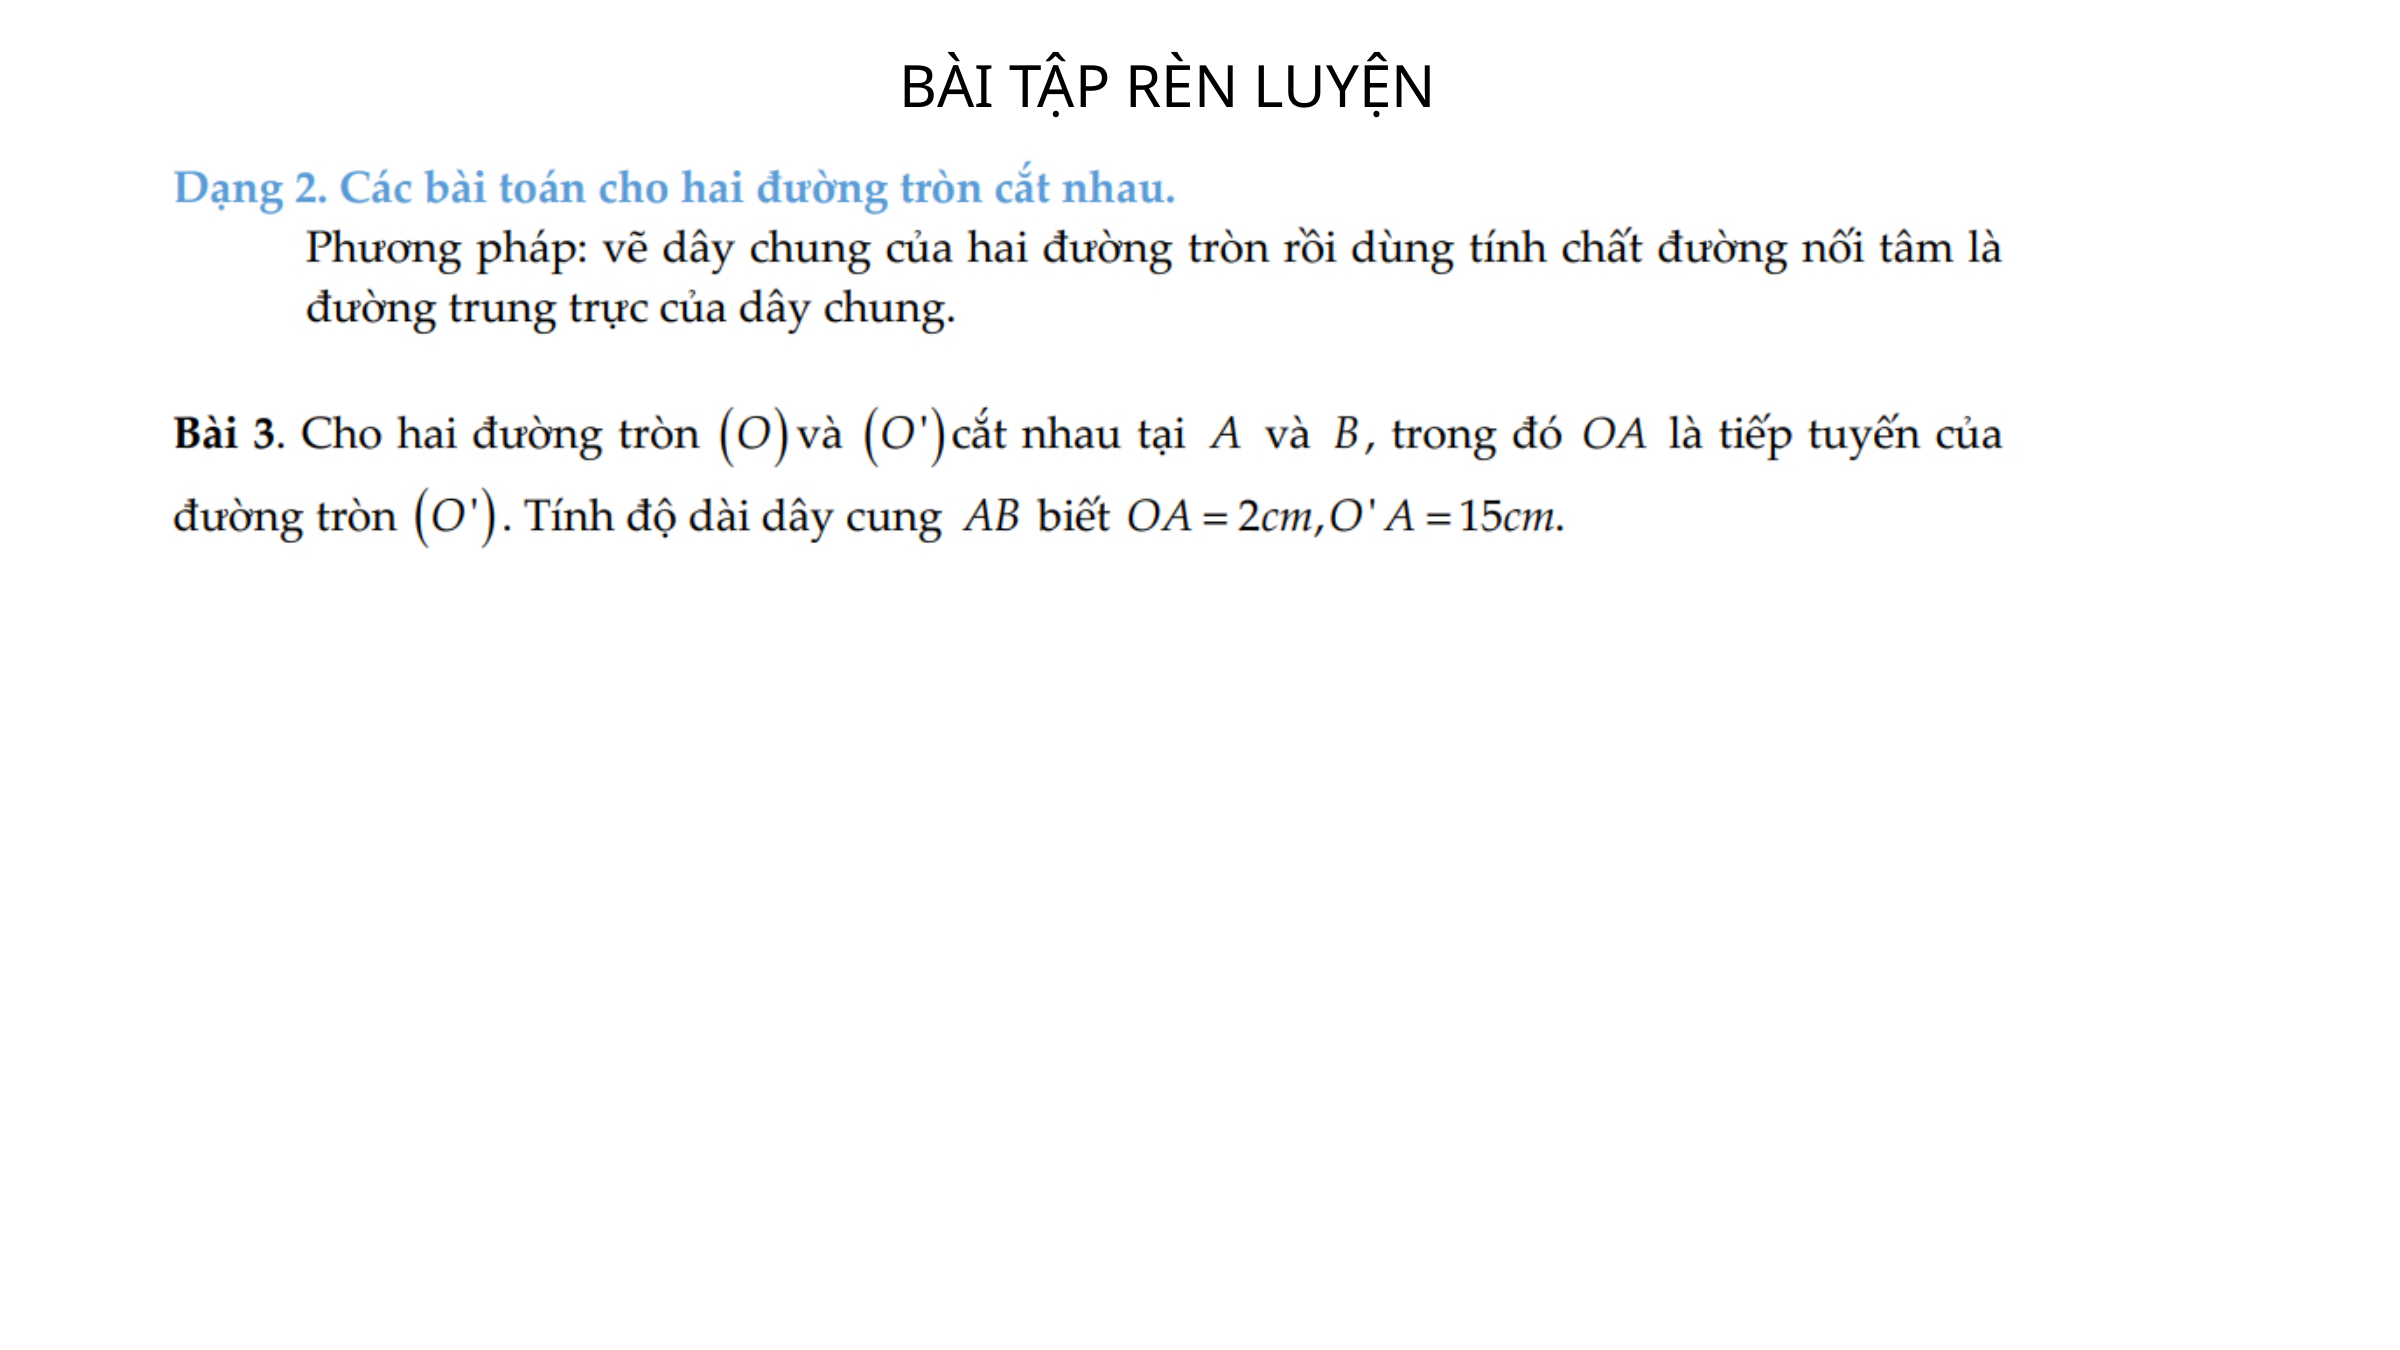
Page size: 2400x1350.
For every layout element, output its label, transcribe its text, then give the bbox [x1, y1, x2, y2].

picture [113, 148, 2076, 564]
text_box BÀI TẬP RÈN LUYỆN [838, 41, 1498, 127]
